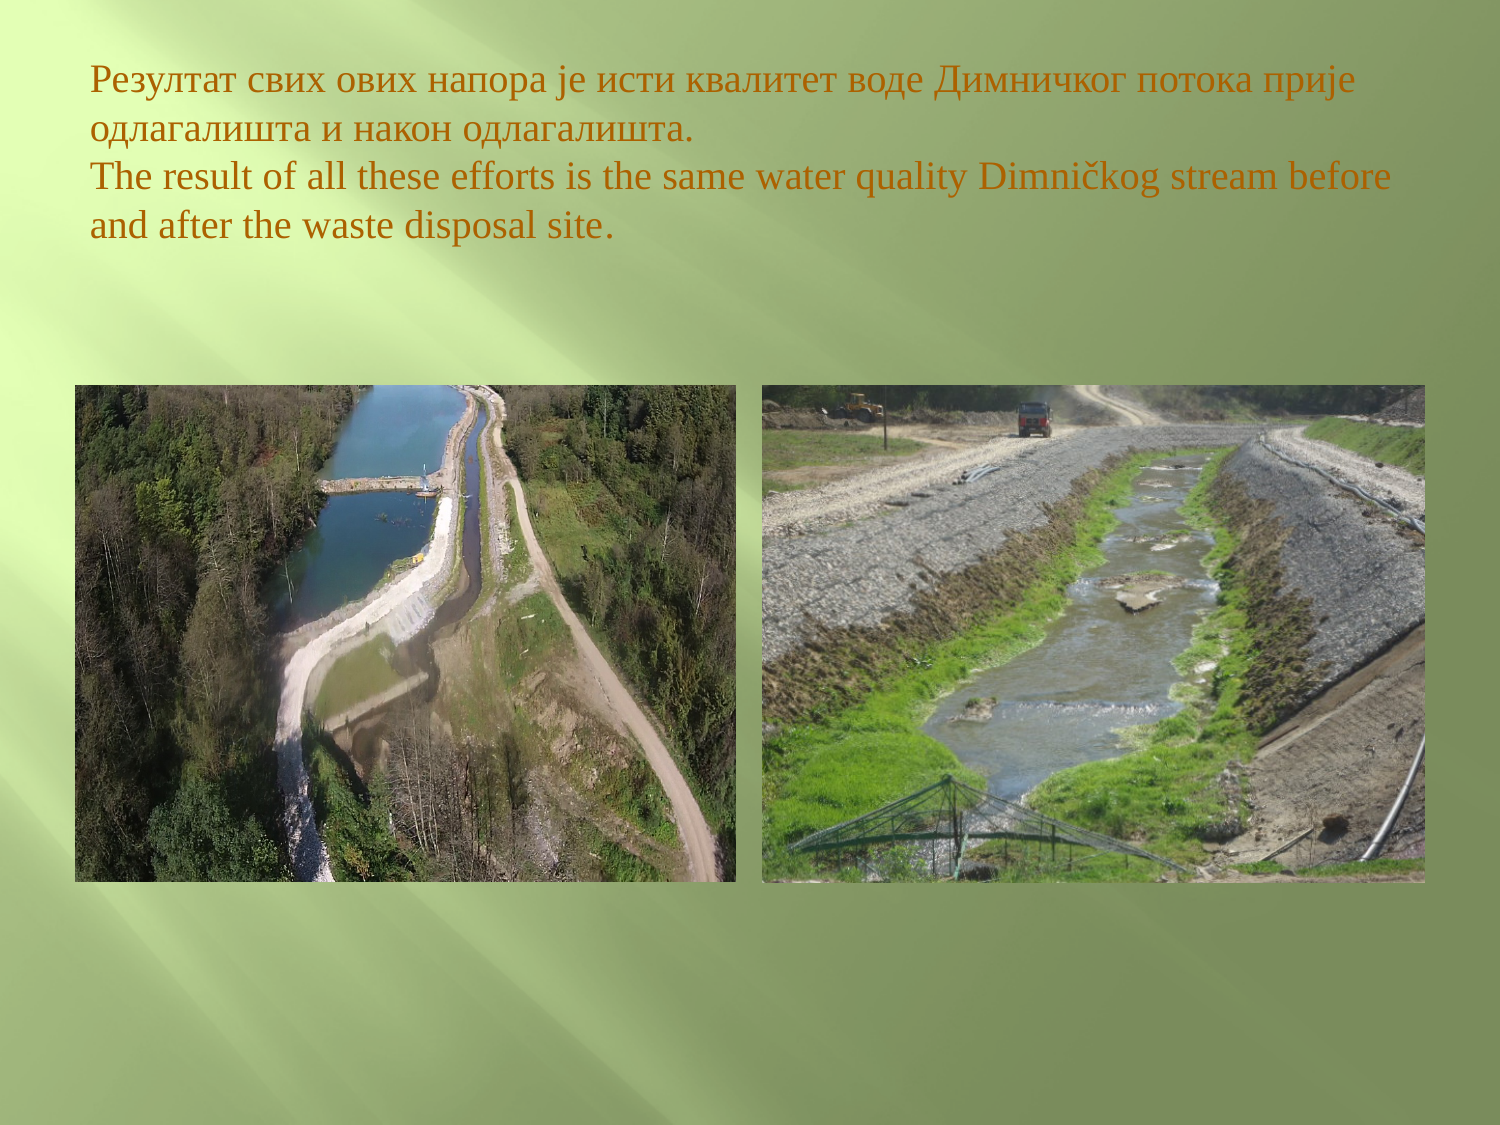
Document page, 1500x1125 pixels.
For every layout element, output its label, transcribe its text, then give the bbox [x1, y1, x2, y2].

title Резултат свих ових напора је исти квалитет воде Димничког потока прије одлагалишта и након одлагалишта. The result of all these efforts is the same water quality Dimničkog stream before and after the waste disposal site. [75, 45, 1425, 256]
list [74, 384, 737, 882]
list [762, 384, 1426, 883]
